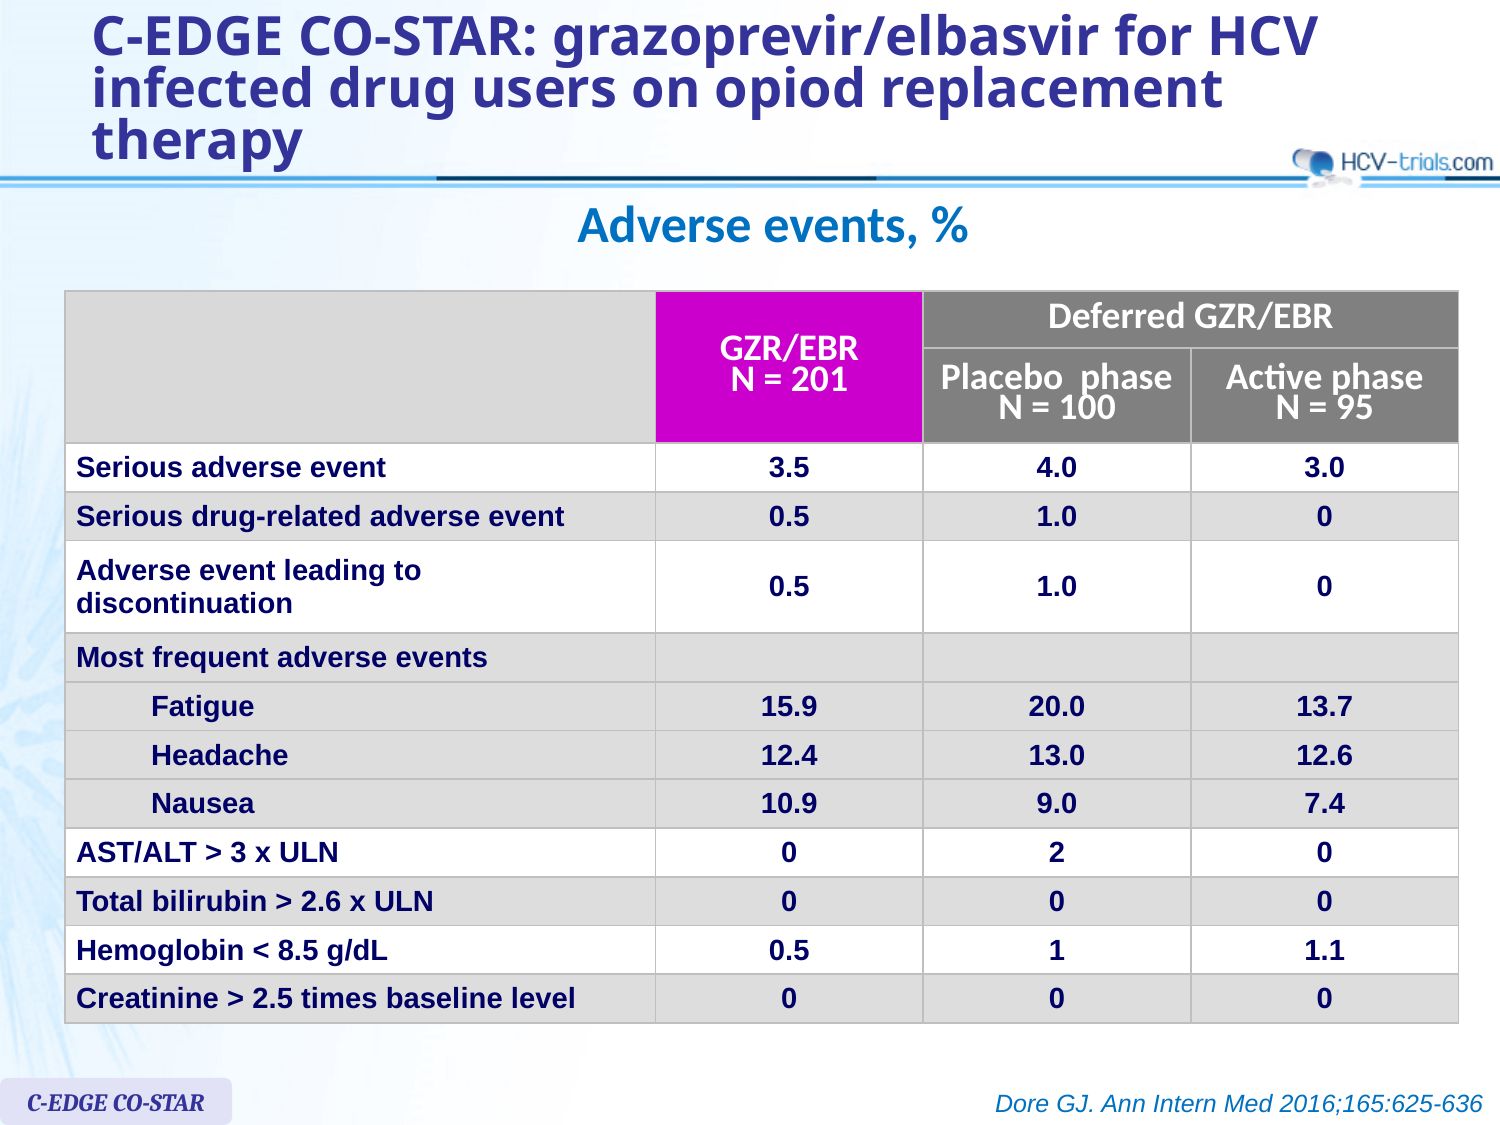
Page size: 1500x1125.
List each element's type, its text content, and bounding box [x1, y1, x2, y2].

table_cell [924, 634, 1190, 681]
table_cell 0 [1192, 829, 1458, 876]
table_cell 0.5 [656, 541, 922, 632]
table_cell Fatigue [66, 683, 655, 730]
table_header Deferred GZR/EBR [924, 292, 1458, 347]
table_cell 12.6 [1192, 731, 1458, 778]
table_cell 0 [1192, 975, 1458, 1022]
table_cell 3.5 [656, 444, 922, 491]
table_cell 12.4 [656, 731, 922, 778]
table_cell 3.0 [1192, 444, 1458, 491]
table_cell [656, 634, 922, 681]
table_cell 9.0 [924, 780, 1190, 827]
table_cell Hemoglobin < 8.5 g/dL [66, 926, 655, 973]
text_box Dore GJ. Ann Intern Med 2016;165:625-636 [980, 1079, 1500, 1125]
table_cell 7.4 [1192, 780, 1458, 827]
text_box C-EDGE CO-STAR [0, 1077, 233, 1125]
table_cell 0 [924, 878, 1190, 925]
table_cell Adverse event leading to discontinuation [66, 541, 655, 632]
table_cell 0 [1192, 493, 1458, 540]
table_cell 0 [1192, 878, 1458, 925]
text_box Adverse events, % [562, 196, 985, 261]
table_cell 1.0 [924, 493, 1190, 540]
table_cell Serious drug-related adverse event [66, 493, 655, 540]
table_cell [1192, 634, 1458, 681]
table_cell Creatinine > 2.5 times baseline level [66, 975, 655, 1022]
table_cell 0 [1192, 541, 1458, 632]
table_cell 2 [924, 829, 1190, 876]
table_cell 1.0 [924, 541, 1190, 632]
table_cell Serious adverse event [66, 444, 655, 491]
table_cell 0 [656, 878, 922, 925]
picture [0, 0, 1500, 1125]
table_cell 1.1 [1192, 926, 1458, 973]
table_cell Placebo phase N = 100 [924, 349, 1190, 442]
table_header [66, 292, 655, 442]
table_cell Nausea [66, 780, 655, 827]
table_cell 1 [924, 926, 1190, 973]
table_cell 15.9 [656, 683, 922, 730]
table_cell Total bilirubin > 2.6 x ULN [66, 878, 655, 925]
table_cell Active phase N = 95 [1192, 349, 1458, 442]
table_cell 13.0 [924, 731, 1190, 778]
table_cell AST/ALT > 3 x ULN [66, 829, 655, 876]
table_cell 0 [656, 829, 922, 876]
title C-EDGE CO-STAR: grazoprevir/elbasvir for HCV infected drug users on opiod replacement therapy [76, 12, 1448, 173]
table_cell 13.7 [1192, 683, 1458, 730]
table_cell Most frequent adverse events [66, 634, 655, 681]
table_cell 10.9 [656, 780, 922, 827]
table_cell 20.0 [924, 683, 1190, 730]
table_cell 0.5 [656, 926, 922, 973]
table_cell 0.5 [656, 493, 922, 540]
table_cell 4.0 [924, 444, 1190, 491]
table_cell 0 [924, 975, 1190, 1022]
table_cell 0 [656, 975, 922, 1022]
table_cell Headache [66, 731, 655, 778]
table_header GZR/EBR N = 201 [656, 292, 922, 442]
